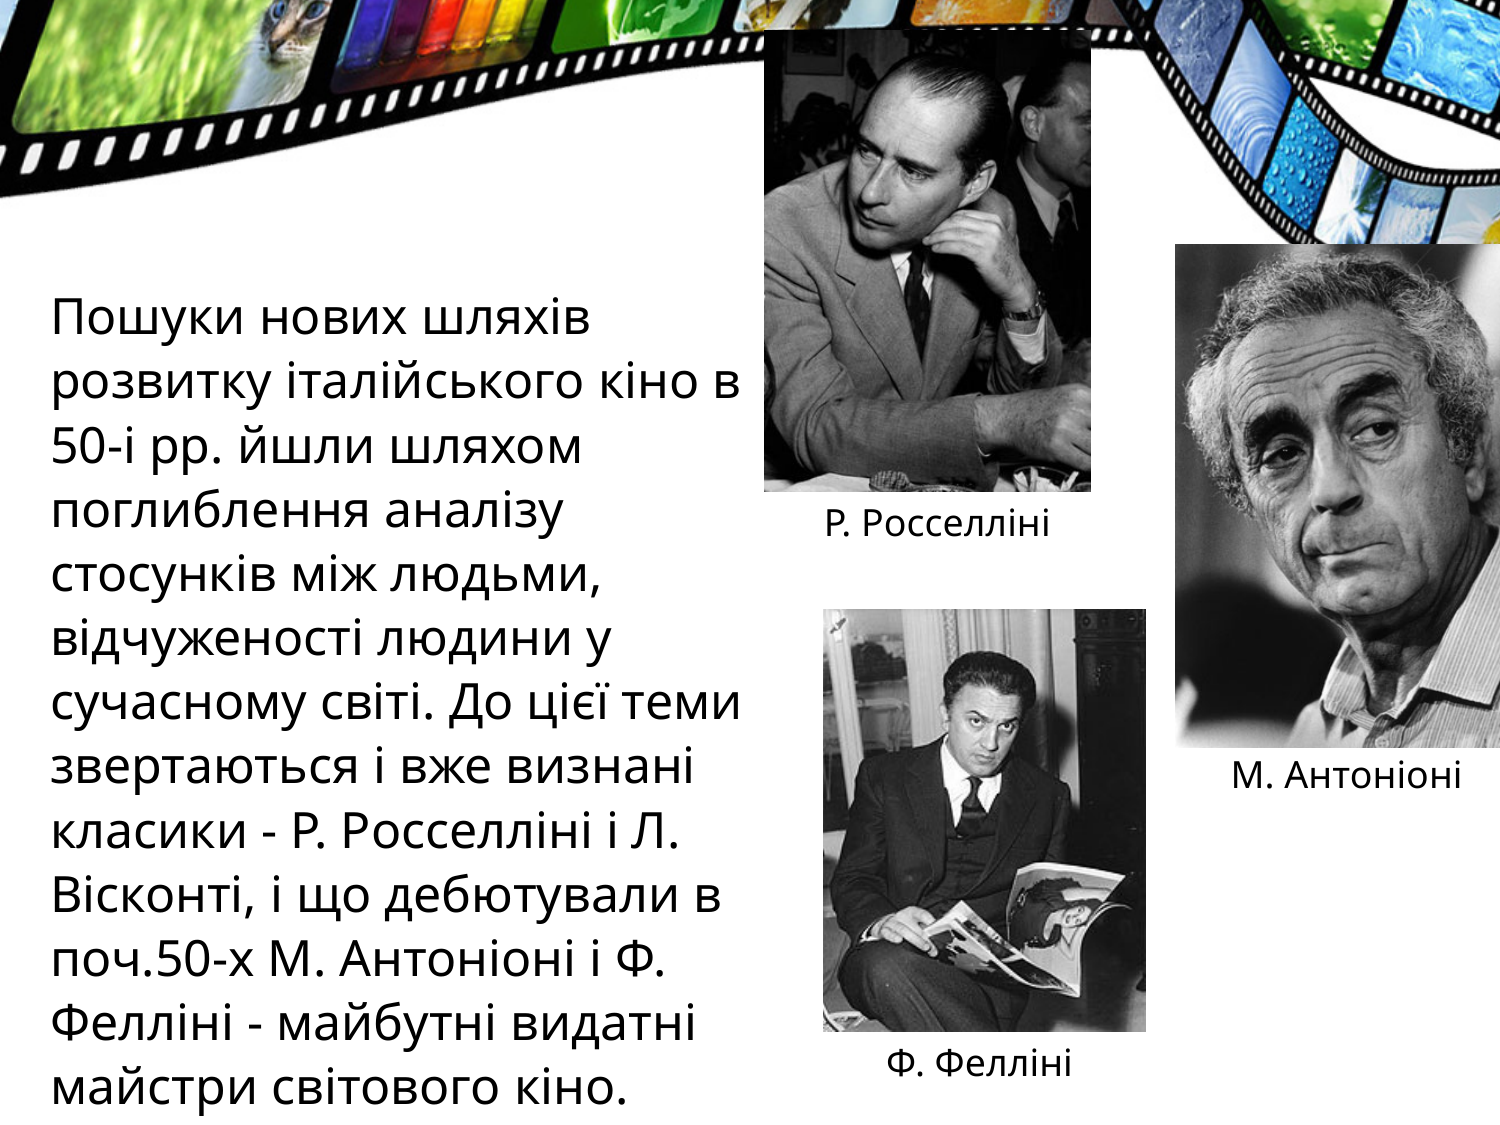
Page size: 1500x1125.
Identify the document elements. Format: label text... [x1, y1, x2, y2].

text_box Ф. Фелліні [871, 1041, 1098, 1091]
text_box М. Антоніоні [1215, 755, 1488, 803]
text_box [466, 30, 762, 492]
text_box Р. Росселліні [808, 500, 1086, 552]
text_box Пошуки нових шляхів розвитку італійського кіно в 50-і рр. йшли шляхом поглиблення аналізу стосунків між людьми, відчуженості людини у сучасному світі. До цієї теми звертаються і вже визнані класики - Р. Росселліні і Л. Вісконті, і що дебютували в поч.50-х М. Антоніоні і Ф. Фелліні - майбутні видатні майстри світового кіно. [35, 273, 786, 1123]
text_box [1033, 338, 1500, 872]
picture [0, 0, 1500, 1125]
